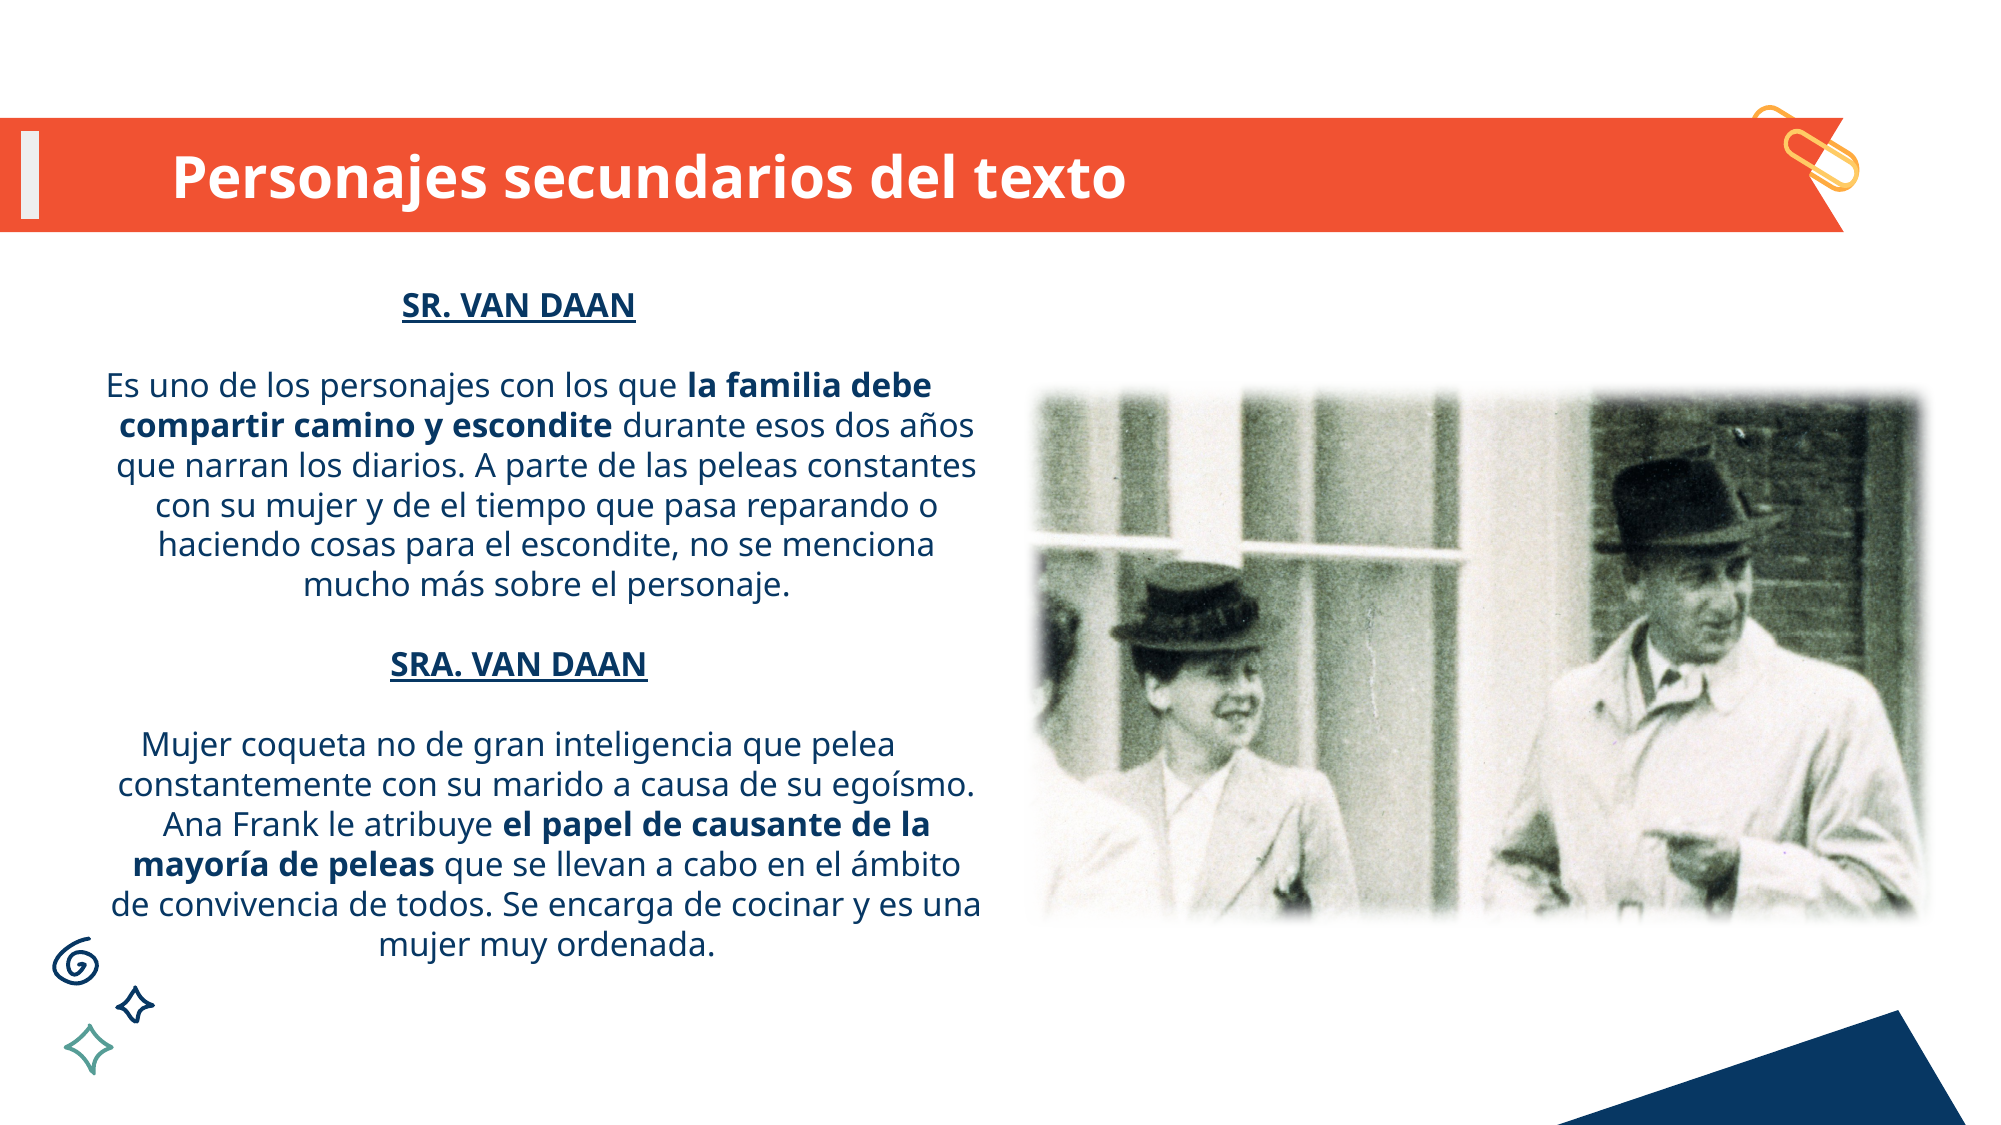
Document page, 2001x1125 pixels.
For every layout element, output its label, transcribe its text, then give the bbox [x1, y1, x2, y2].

picture [1024, 380, 1937, 929]
subtitle SR. VAN DAAN Es uno de los personajes con los que la familia debe compartir camino y escondite durante esos dos años que narran los diarios. A parte de las peleas constantes con su mujer y de el tiempo que pasa reparando o haciendo cosas para el escondite, no se menciona mucho más sobre el personaje. SRA. VAN DAAN Mujer coqueta no de gran inteligencia que pelea constantemente con su marido a causa de su egoísmo. Ana Frank le atribuye el papel de causante de la mayoría de peleas que se llevan a cabo en el ámbito de convivencia de todos. Se encarga de cocinar y es una mujer muy ordenada. [19, 269, 1000, 1041]
title Personajes secundarios del texto [156, 122, 1844, 228]
